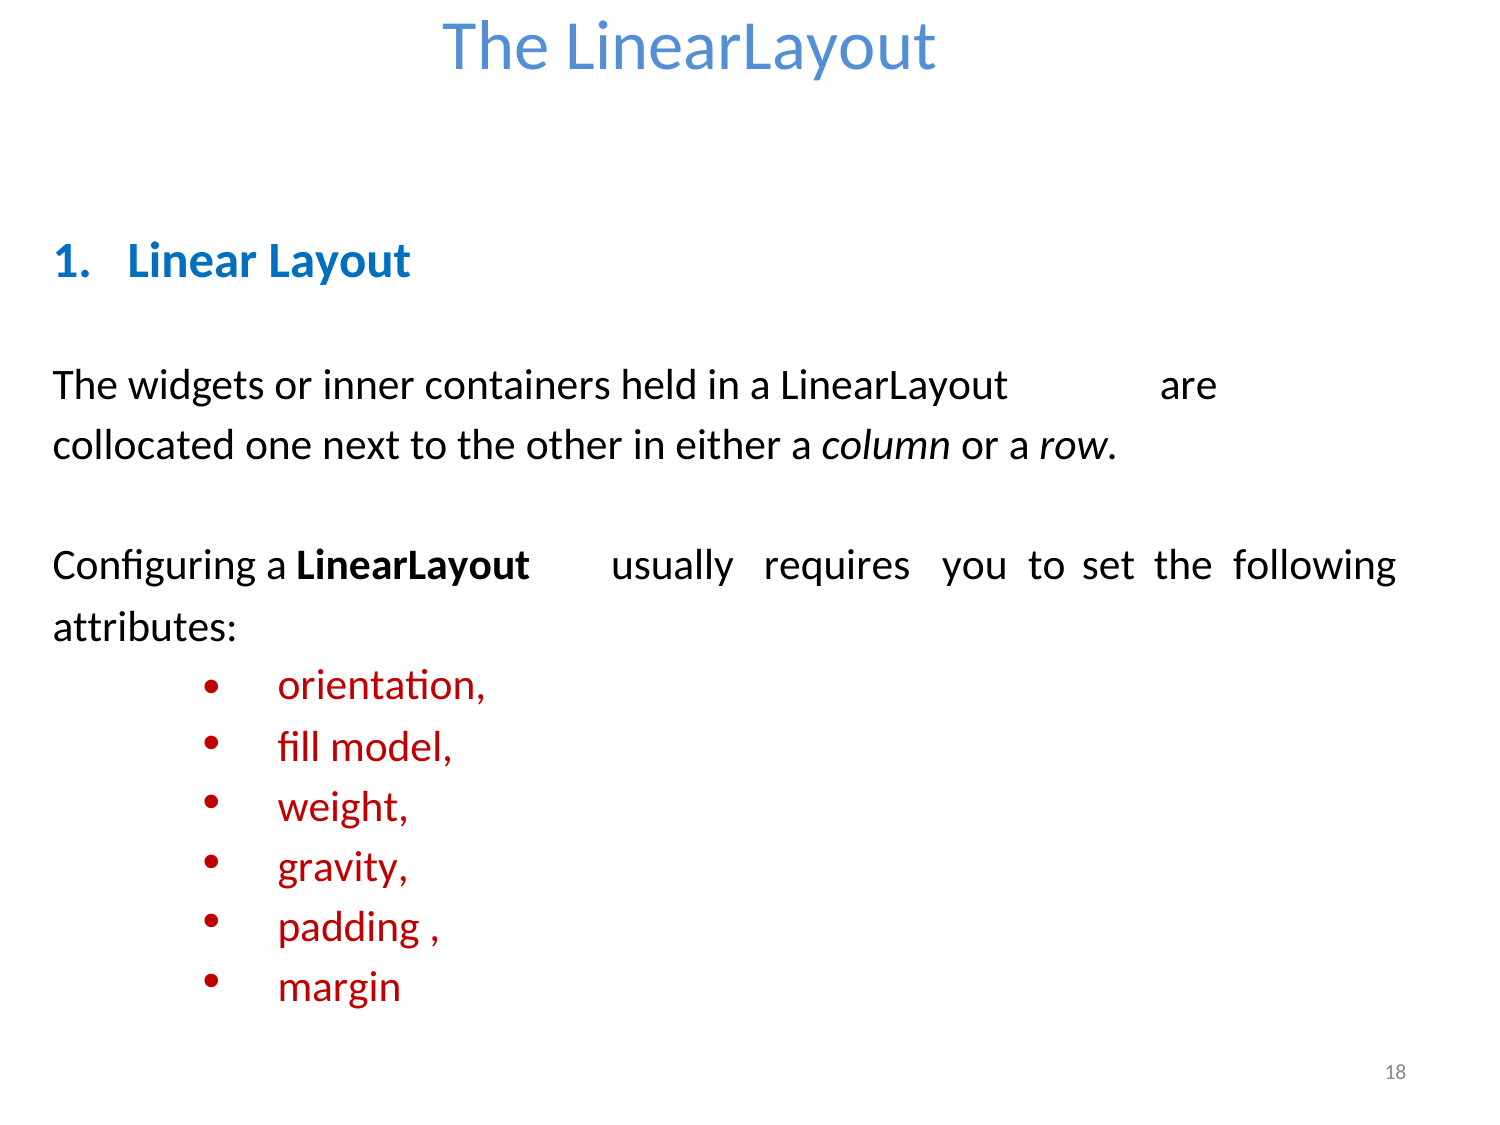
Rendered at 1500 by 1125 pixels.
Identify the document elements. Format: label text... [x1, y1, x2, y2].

text_box requires [761, 543, 940, 598]
text_box 18 [1382, 1060, 1418, 1090]
text_box set [1079, 543, 1151, 598]
text_box the [1151, 543, 1231, 598]
text_box you [940, 543, 1025, 598]
text_box collocated one next to the other in either a column or a row. [50, 423, 1284, 478]
text_box • • • • • • [200, 660, 232, 1015]
text_box following [1231, 543, 1432, 598]
text_box Linear Layout [125, 235, 466, 298]
text_box 1. [50, 235, 111, 298]
text_box The widgets or inner containers held in a LinearLayout [50, 363, 1157, 418]
text_box to [1025, 543, 1079, 598]
text_box are [1157, 363, 1238, 418]
text_box The LinearLayout [440, 12, 1024, 99]
text_box orientation, fill model, weight, gravity, padding , margin [275, 663, 528, 1018]
text_box Configuring a LinearLayout attributes: [50, 543, 612, 658]
text_box usually [608, 543, 761, 598]
